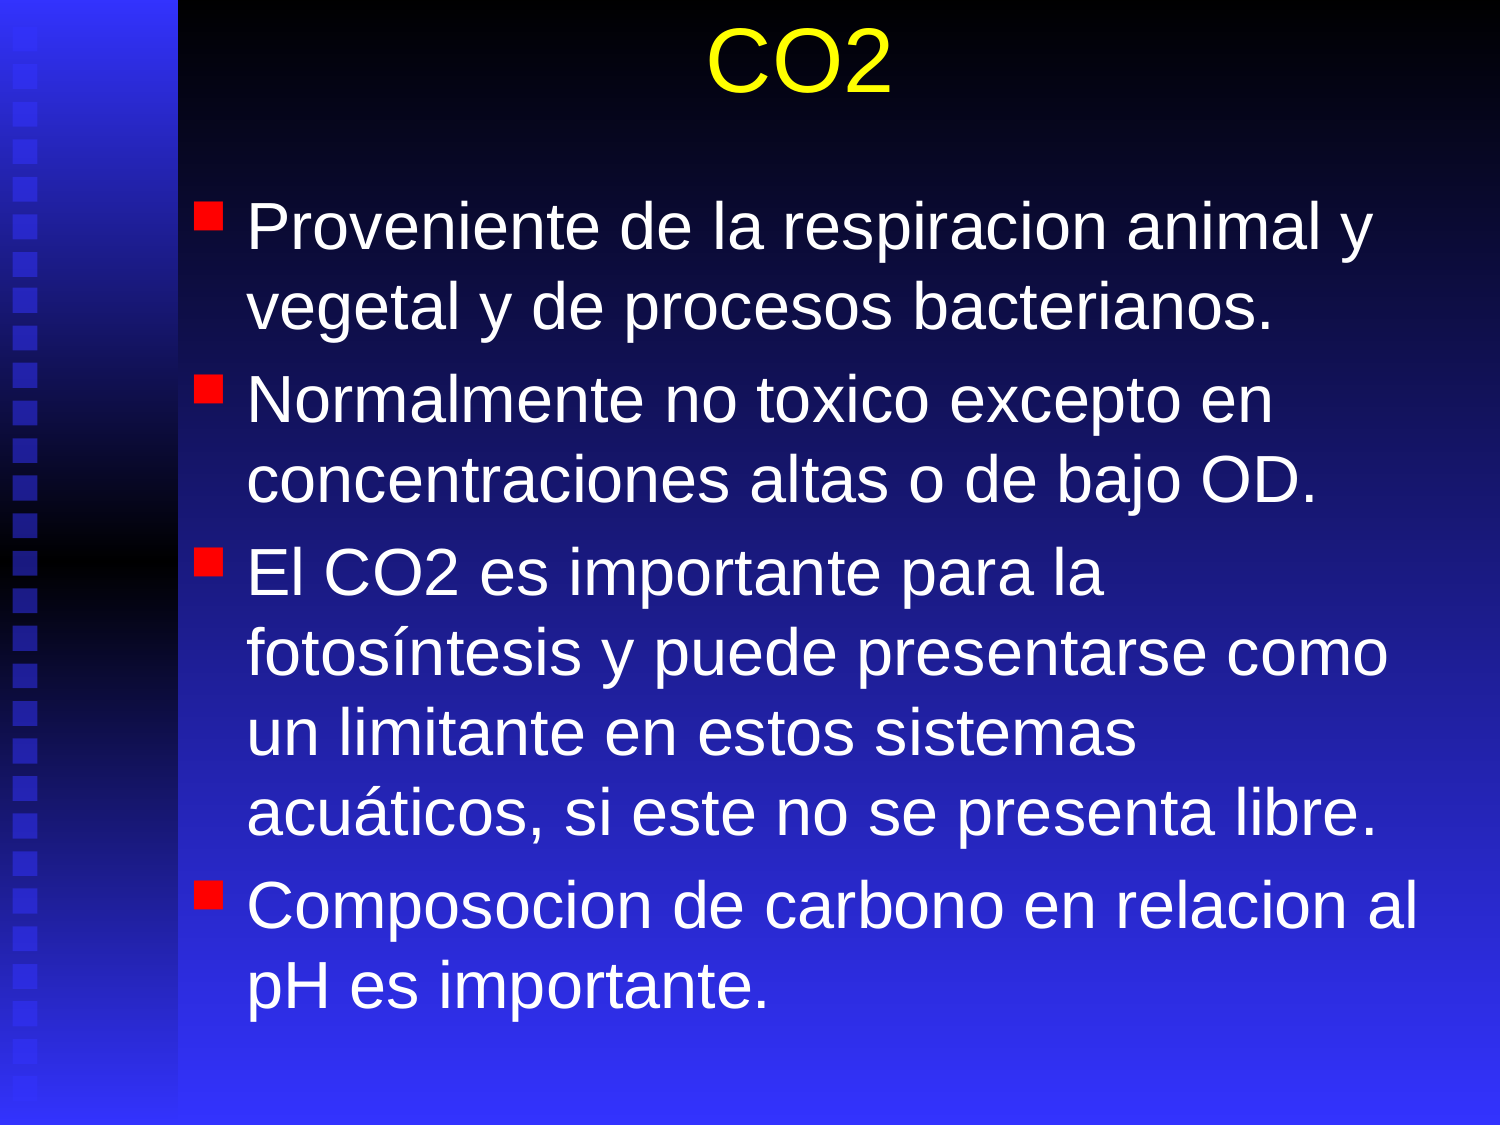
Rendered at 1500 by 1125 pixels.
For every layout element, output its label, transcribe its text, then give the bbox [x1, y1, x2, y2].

list Proveniente de la respiracion animal y vegetal y de procesos bacterianos. Normalmente no toxico excepto en concentraciones altas o de bajo OD. El CO2 es importante para la fotosíntesis y puede presentarse como un limitante en estos sistemas acuáticos, si este no se presenta libre. Composocion de carbono en relacion al pH es importante. [174, 174, 1451, 1101]
title CO2 [162, 0, 1438, 151]
